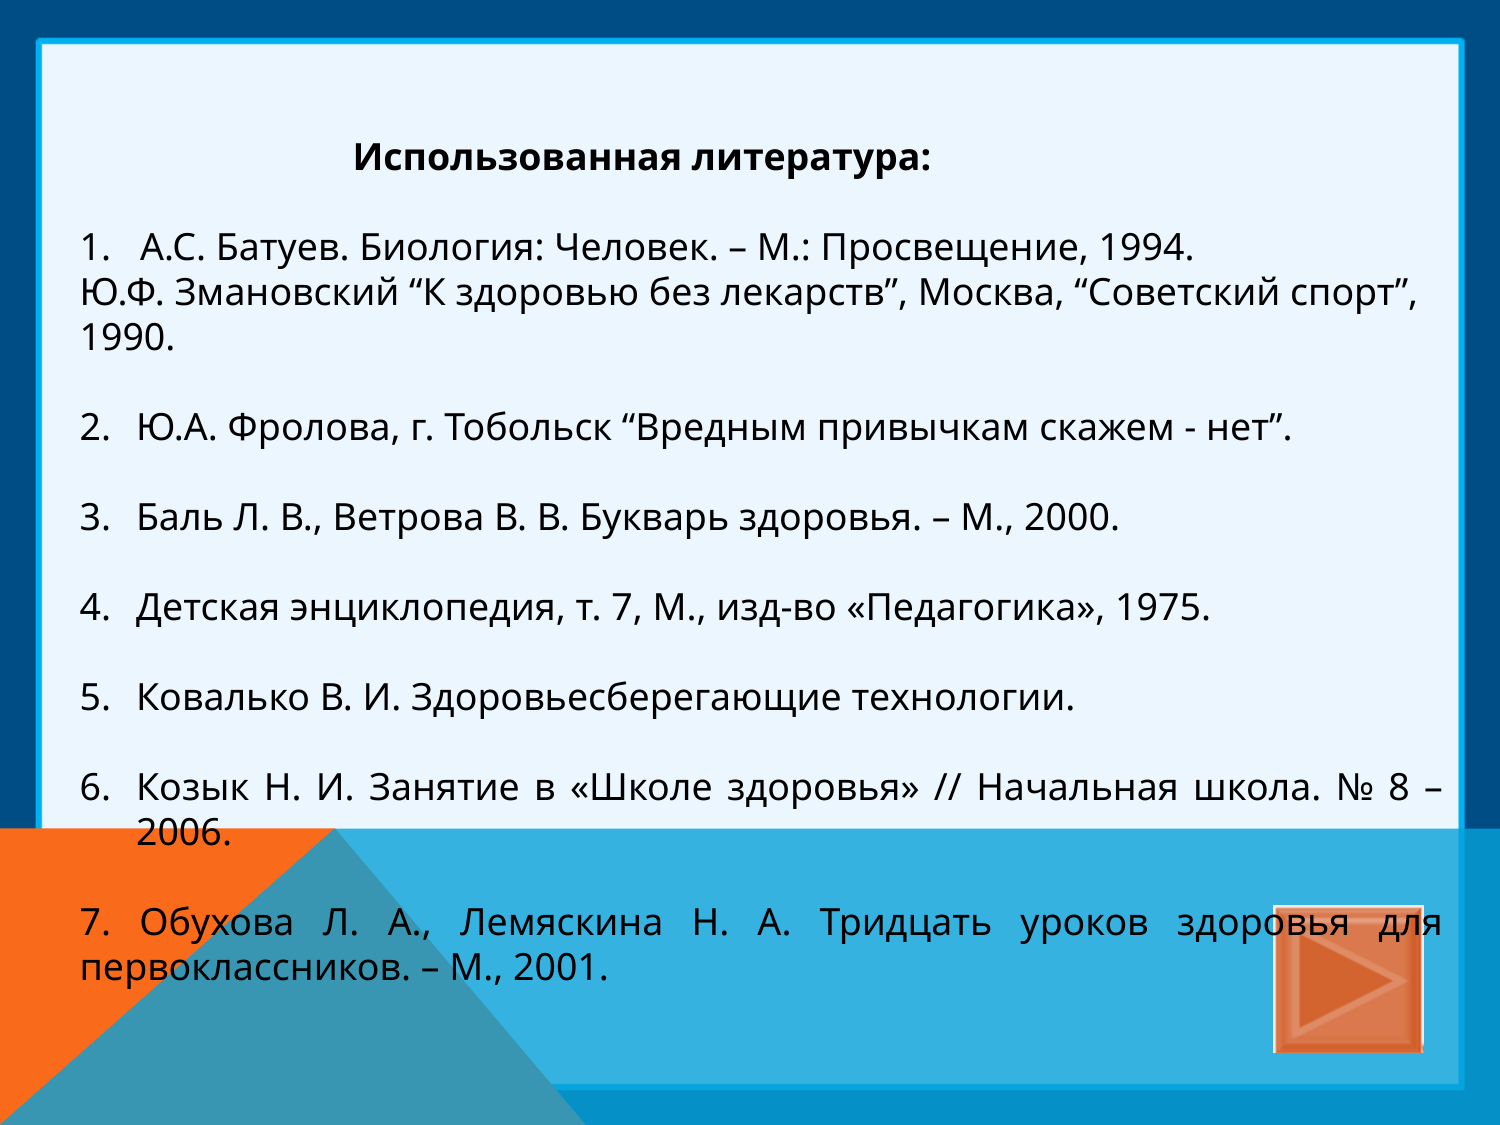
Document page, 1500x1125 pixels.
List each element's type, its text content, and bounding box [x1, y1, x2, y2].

text_box [64, 361, 1125, 467]
picture [516, 904, 1458, 1083]
picture [42, 44, 1458, 828]
text_box Использованная литература: 1. А.С. Батуев. Биология: Человек. – М.: Просвещение, 1994. Ю.Ф. Змановский “К здоровью без лекарств”, Москва, “Советский спорт”, 1990. Ю.А. Фролова, г. Тобольск “Вредным привычкам скажем - нет”. Баль Л. В., Ветрова В. В. Букварь здоровья. – М., 2000. Детская энциклопедия, т. 7, М., изд-во «Педагогика», 1975. Ковалько В. И. Здоровьесберегающие технологии. Козык Н. И. Занятие в «Школе здоровья» // Начальная школа. № 8 – 2006. 7. Обухова Л. А., Лемяскина Н. А. Тридцать уроков здоровья для первоклассников. – М., 2001. [64, 125, 1459, 1041]
picture [0, 0, 1500, 828]
